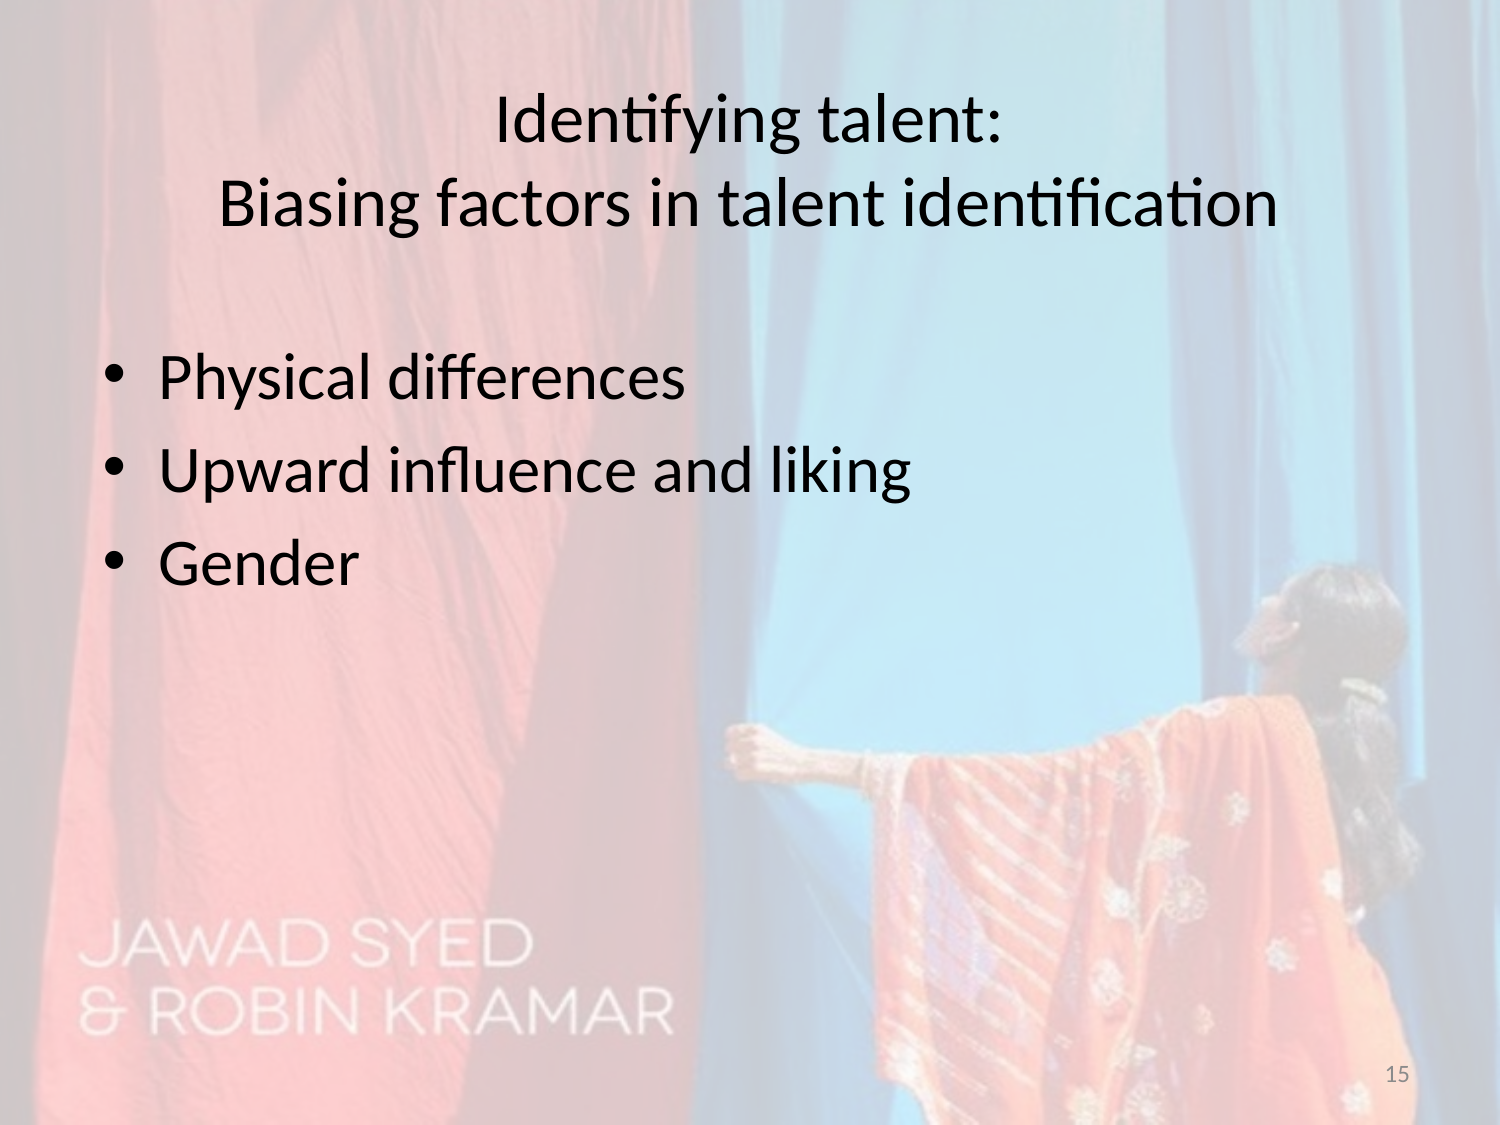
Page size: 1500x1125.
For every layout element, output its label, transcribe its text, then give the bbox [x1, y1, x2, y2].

title Identifying talent: Biasing factors in talent identification [75, 62, 1425, 250]
list Physical differences Upward influence and liking Gender [87, 324, 1438, 1068]
slide_number 15 [1074, 1042, 1425, 1103]
